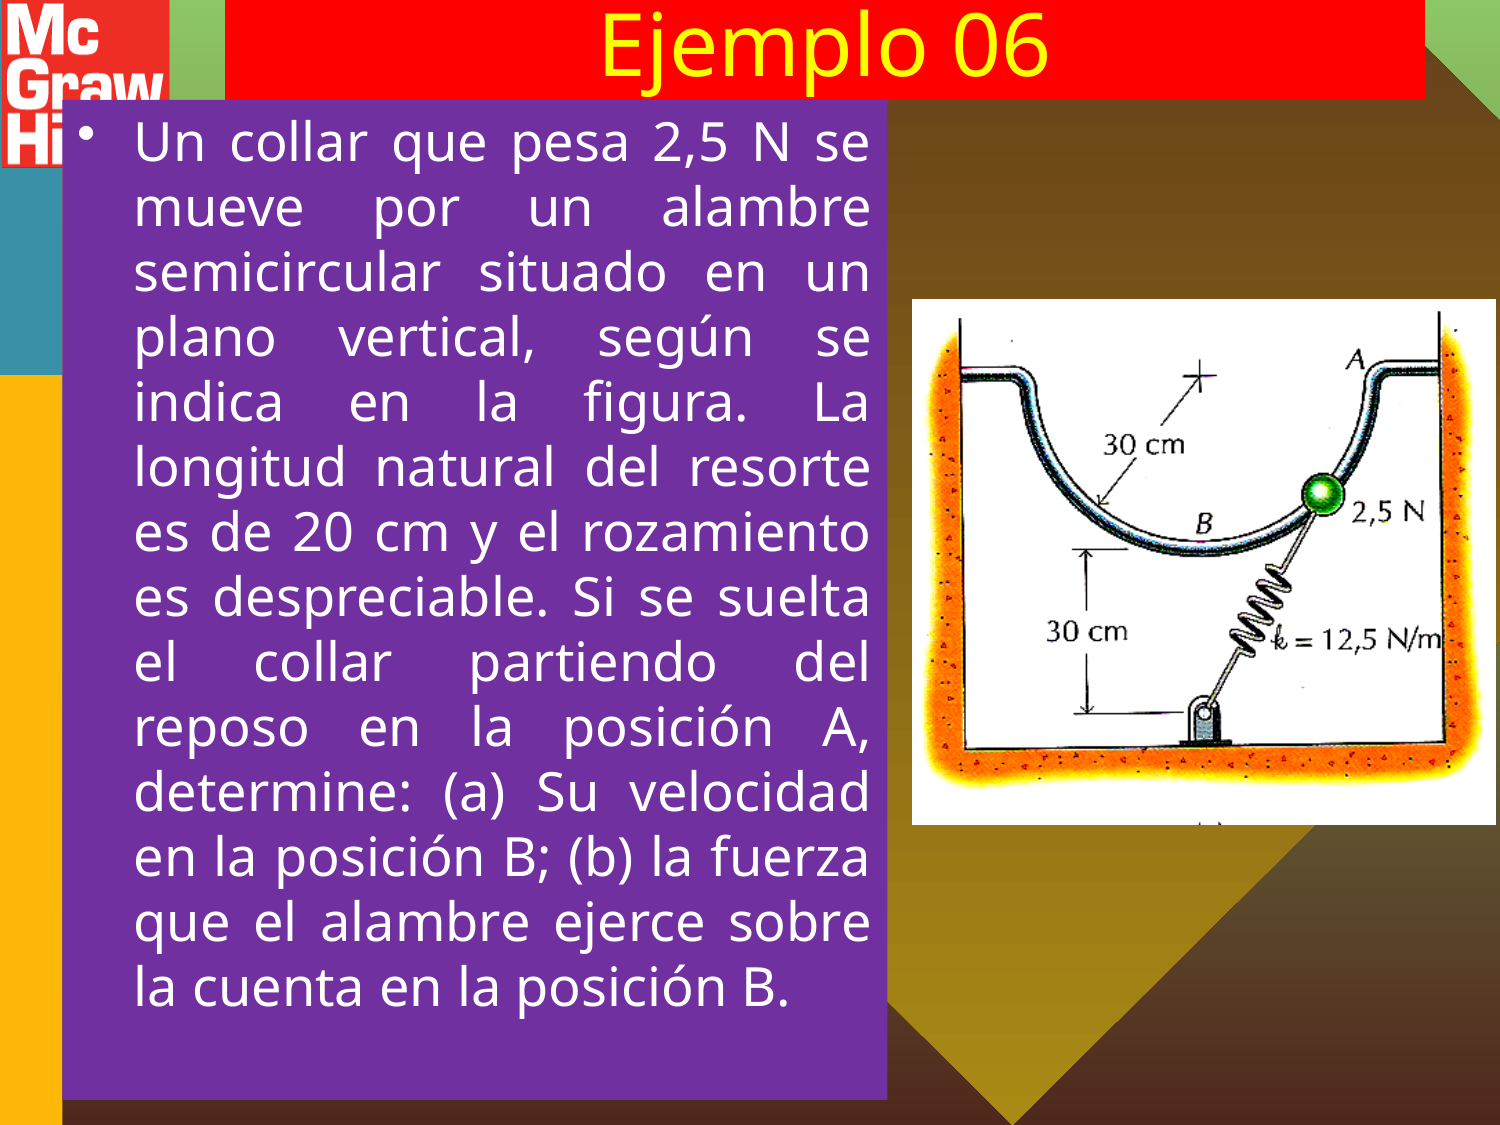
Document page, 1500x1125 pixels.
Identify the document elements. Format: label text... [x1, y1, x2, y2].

picture [0, 0, 175, 175]
list Un collar que pesa 2,5 N se mueve por un alambre semicircular situado en un plano vertical, según se indica en la figura. La longitud natural del resorte es de 20 cm y el rozamiento es despreciable. Si se suelta el collar partiendo del reposo en la posición A, determine: (a) Su velocidad en la posición B; (b) la fuerza que el alambre ejerce sobre la cuenta en la posición B. [62, 99, 888, 1101]
title Ejemplo 06 [224, 0, 1426, 101]
picture [912, 299, 1496, 826]
